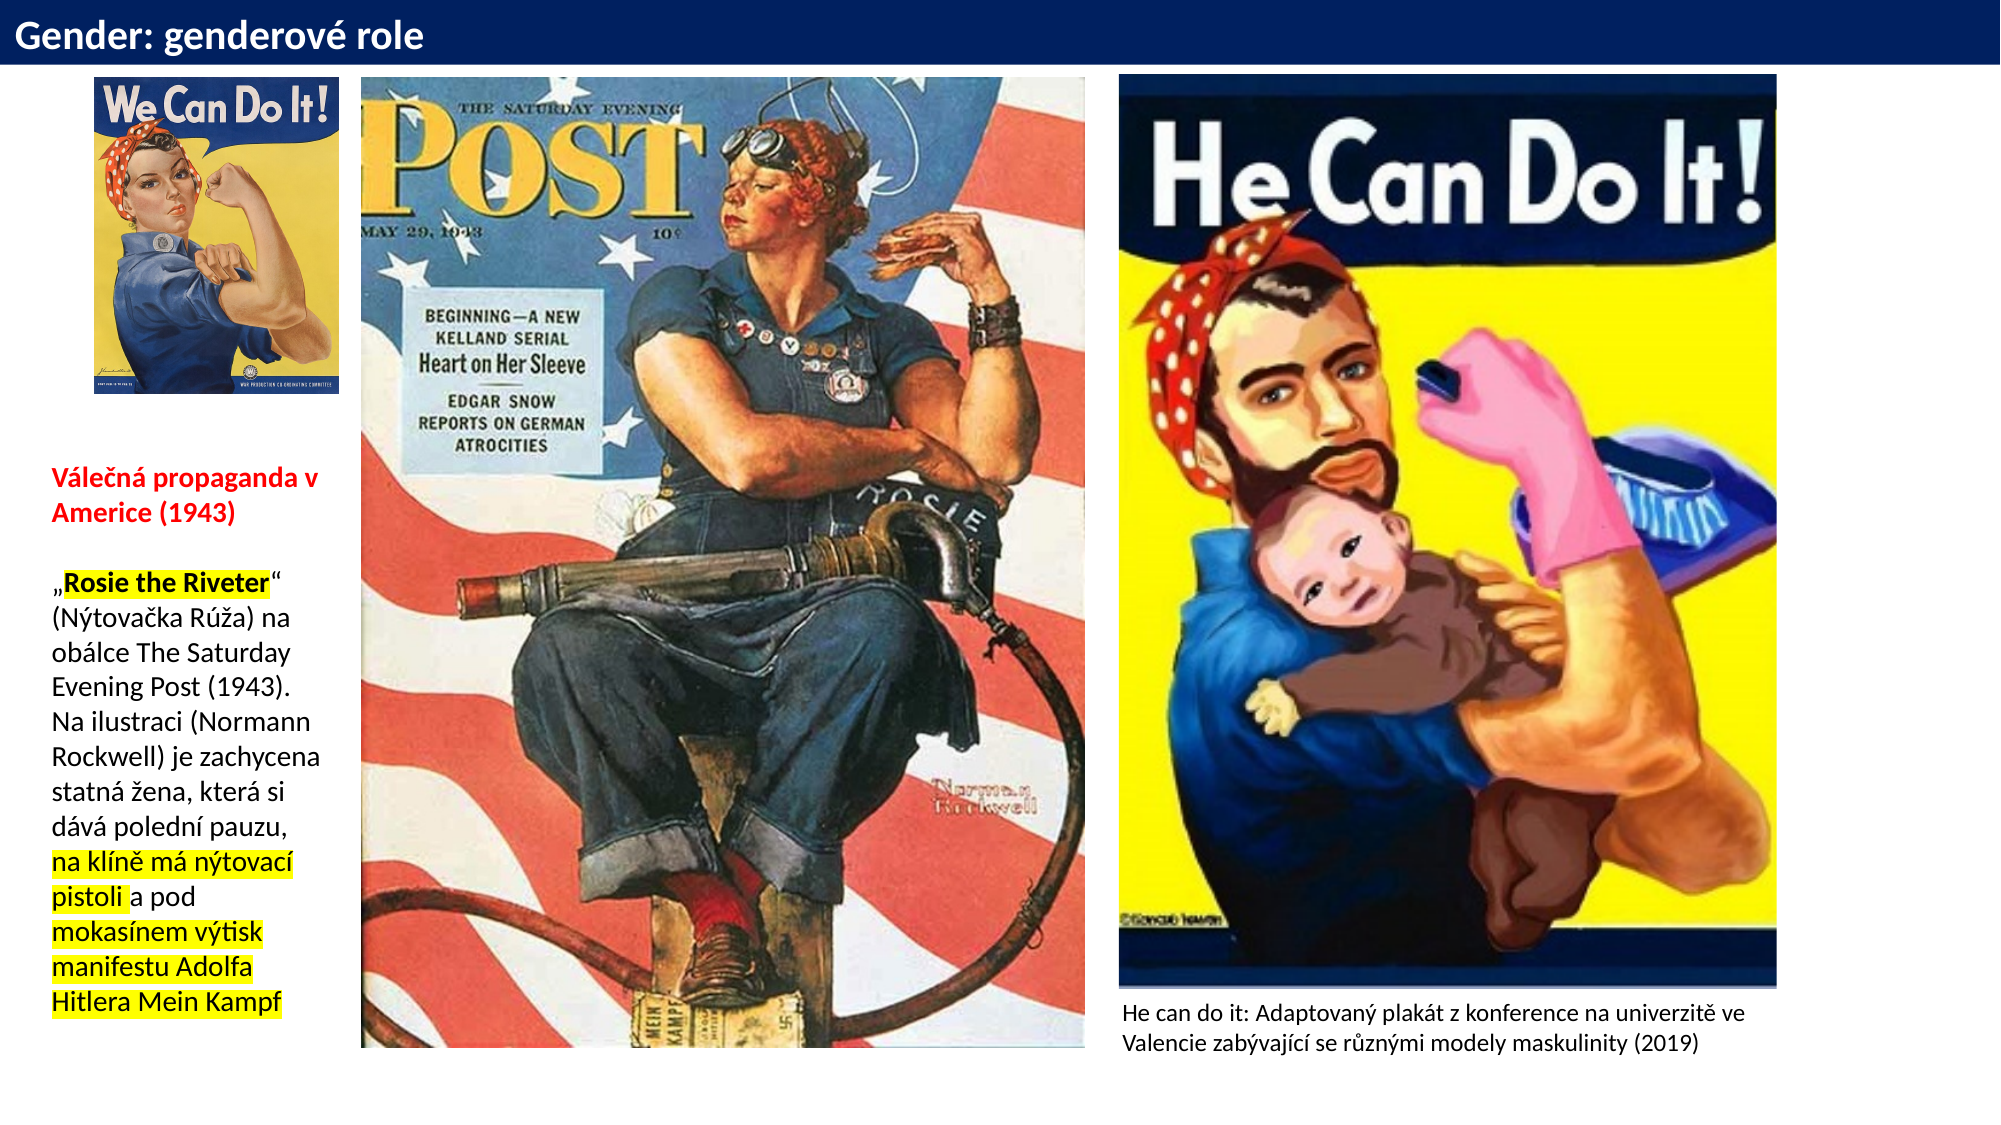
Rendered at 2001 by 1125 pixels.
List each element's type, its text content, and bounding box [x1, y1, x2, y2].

text_box He can do it: Adaptovaný plakát z konference na univerzitě ve Valencie zabývající se různými modely maskulinity (2019) [1107, 988, 1809, 1064]
text_box Válečná propaganda v Americe (1943) „Rosie the Riveter“ (Nýtovačka Rúža) na obálce The Saturday Evening Post (1943). Na ilustraci (Normann Rockwell) je zachycena statná žena, která si dává polední pauzu, na klíně má nýtovací pistoli a pod mokasínem výtisk manifestu Adolfa Hitlera Mein Kampf [36, 450, 337, 1025]
picture [1118, 74, 1777, 989]
picture [361, 77, 1085, 1048]
text_box Gender: genderové role [0, 0, 2000, 65]
picture [94, 77, 339, 394]
